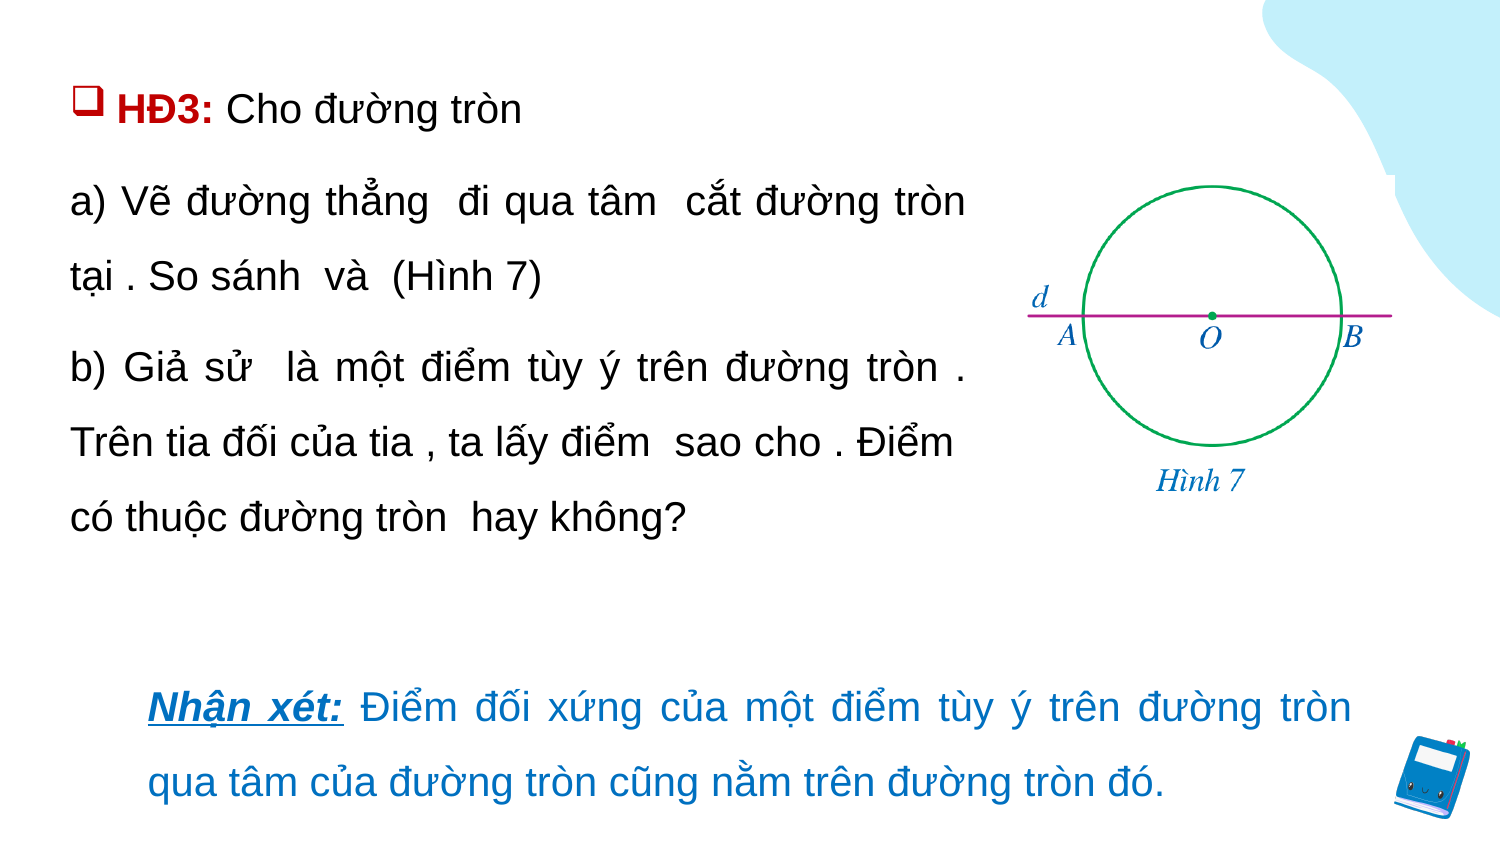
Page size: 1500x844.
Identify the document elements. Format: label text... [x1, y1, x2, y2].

picture [1425, 736, 1470, 750]
picture [1394, 736, 1448, 815]
picture [1022, 175, 1395, 495]
text_box Nhận xét: Điểm đối xứng của một điểm tùy ý trên đường tròn qua tâm của đường tròn cũng nằm trên đường tròn đó. [132, 647, 1368, 812]
picture [1394, 805, 1443, 820]
picture [1447, 761, 1470, 820]
picture [1416, 746, 1456, 771]
